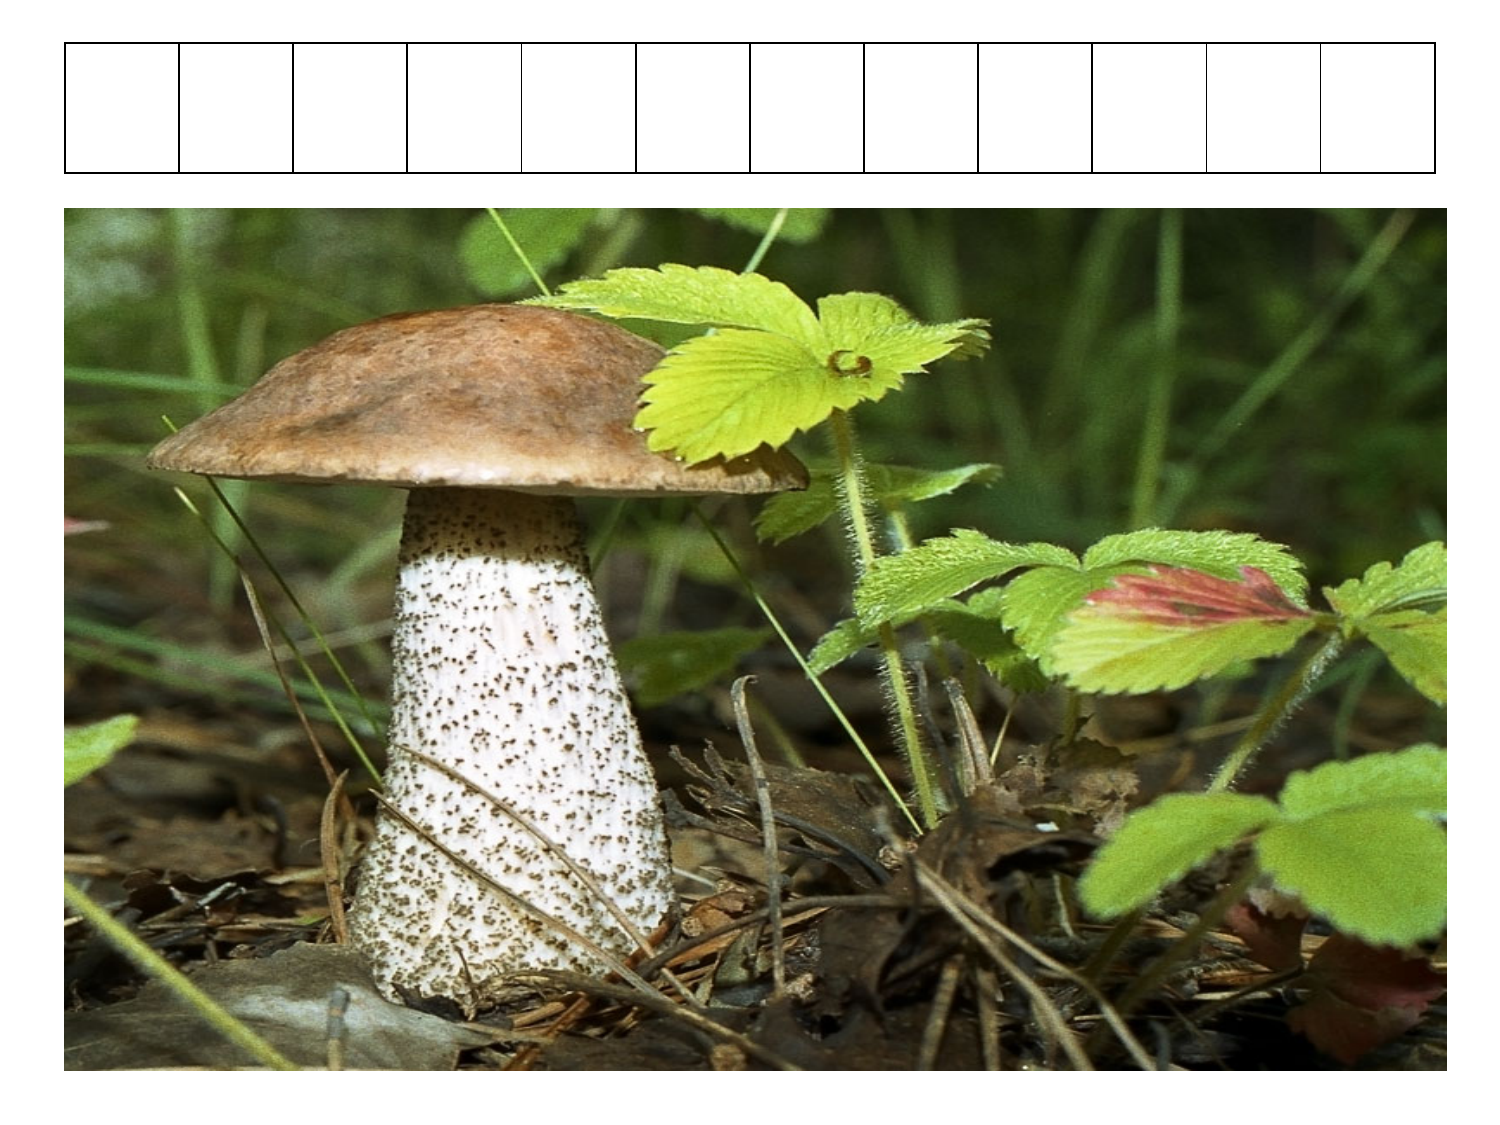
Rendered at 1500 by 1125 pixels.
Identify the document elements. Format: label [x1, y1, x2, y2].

table_header [66, 44, 178, 172]
table_header [522, 44, 635, 172]
table_header [408, 44, 521, 172]
table_header [1321, 44, 1434, 172]
picture [64, 207, 1448, 1071]
table_header [637, 44, 749, 172]
table_header [1207, 44, 1320, 172]
table_header [294, 44, 406, 172]
table_header [180, 44, 292, 172]
table_header [865, 44, 977, 172]
table_header [751, 44, 863, 172]
table_header [1093, 44, 1206, 172]
table_header [979, 44, 1091, 172]
